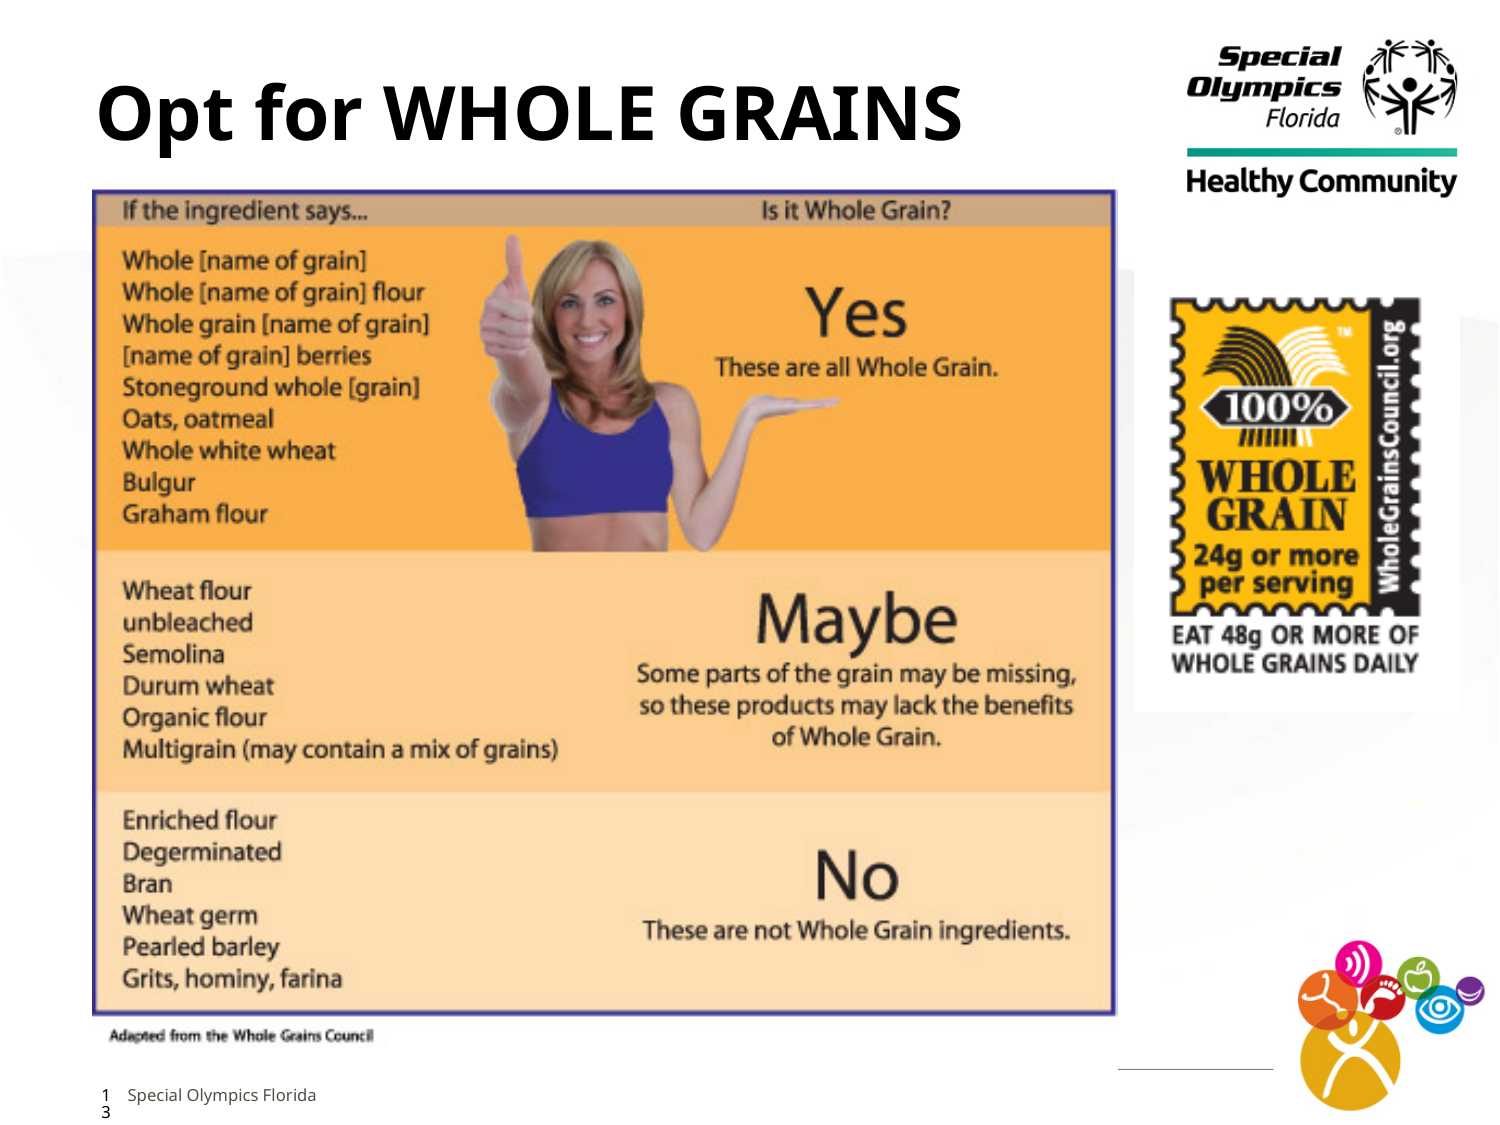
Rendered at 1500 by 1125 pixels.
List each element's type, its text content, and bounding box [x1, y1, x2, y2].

slide_number 13 [90, 1079, 124, 1111]
title Opt for WHOLE GRAINS [89, 60, 1133, 198]
picture [0, 0, 1500, 1125]
